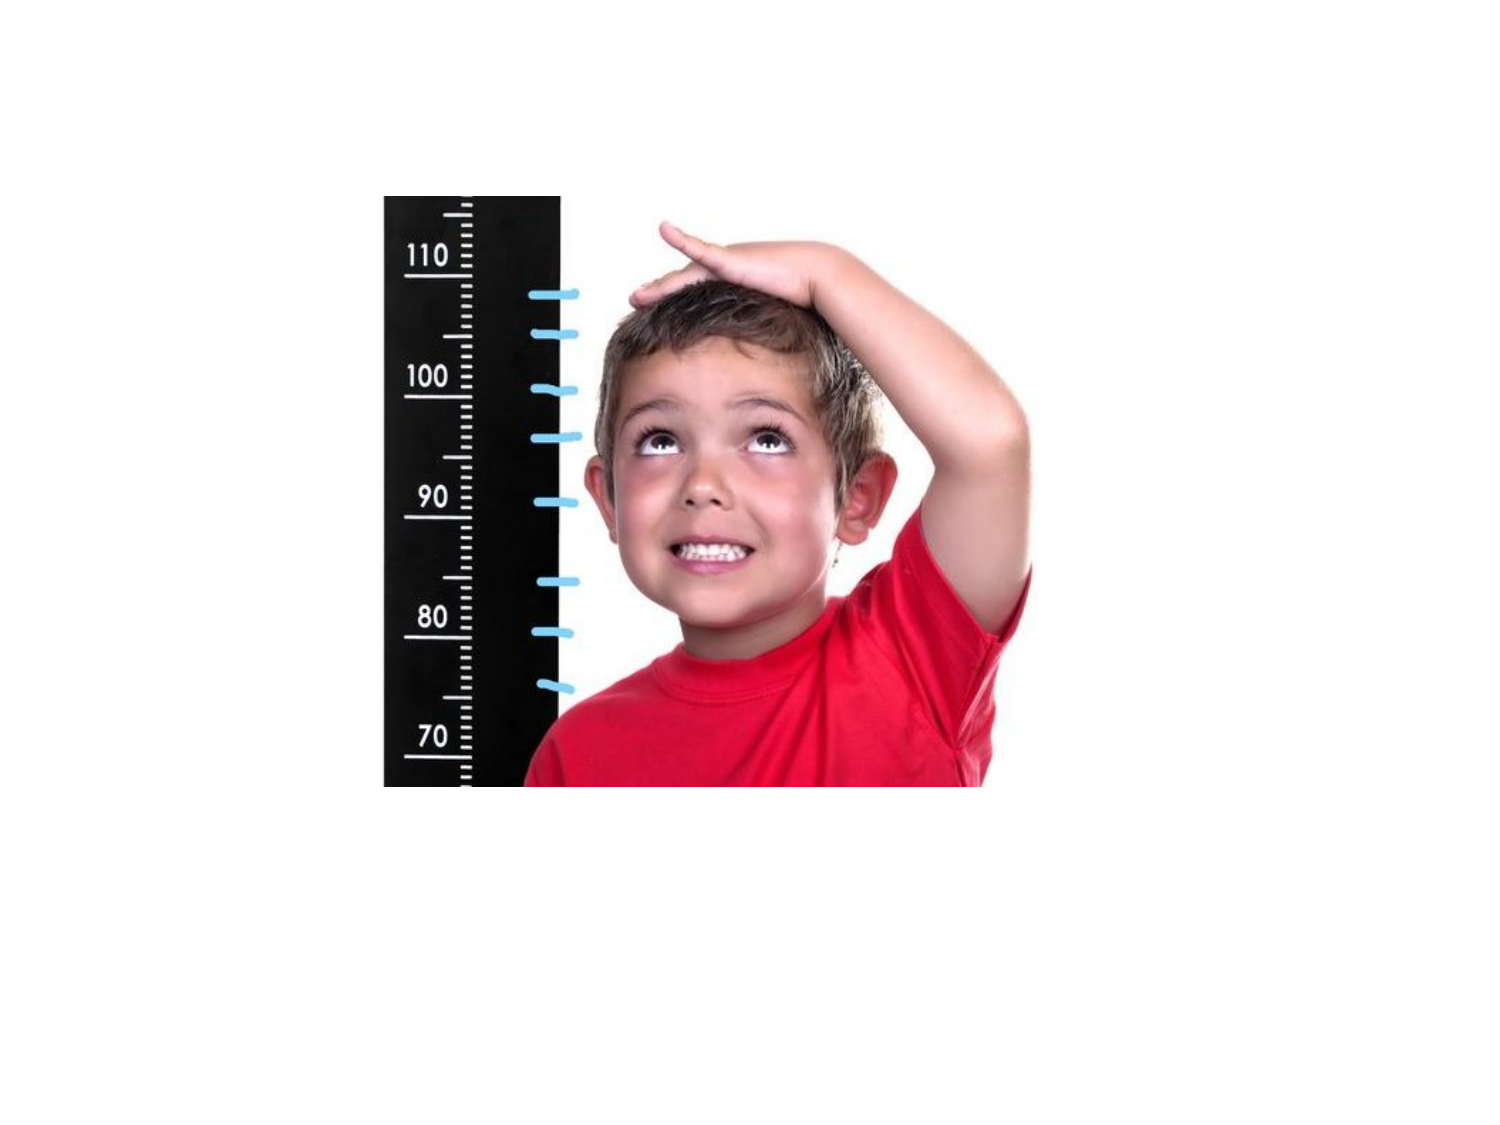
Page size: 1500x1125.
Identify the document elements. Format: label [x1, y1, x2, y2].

picture [241, 195, 1152, 787]
